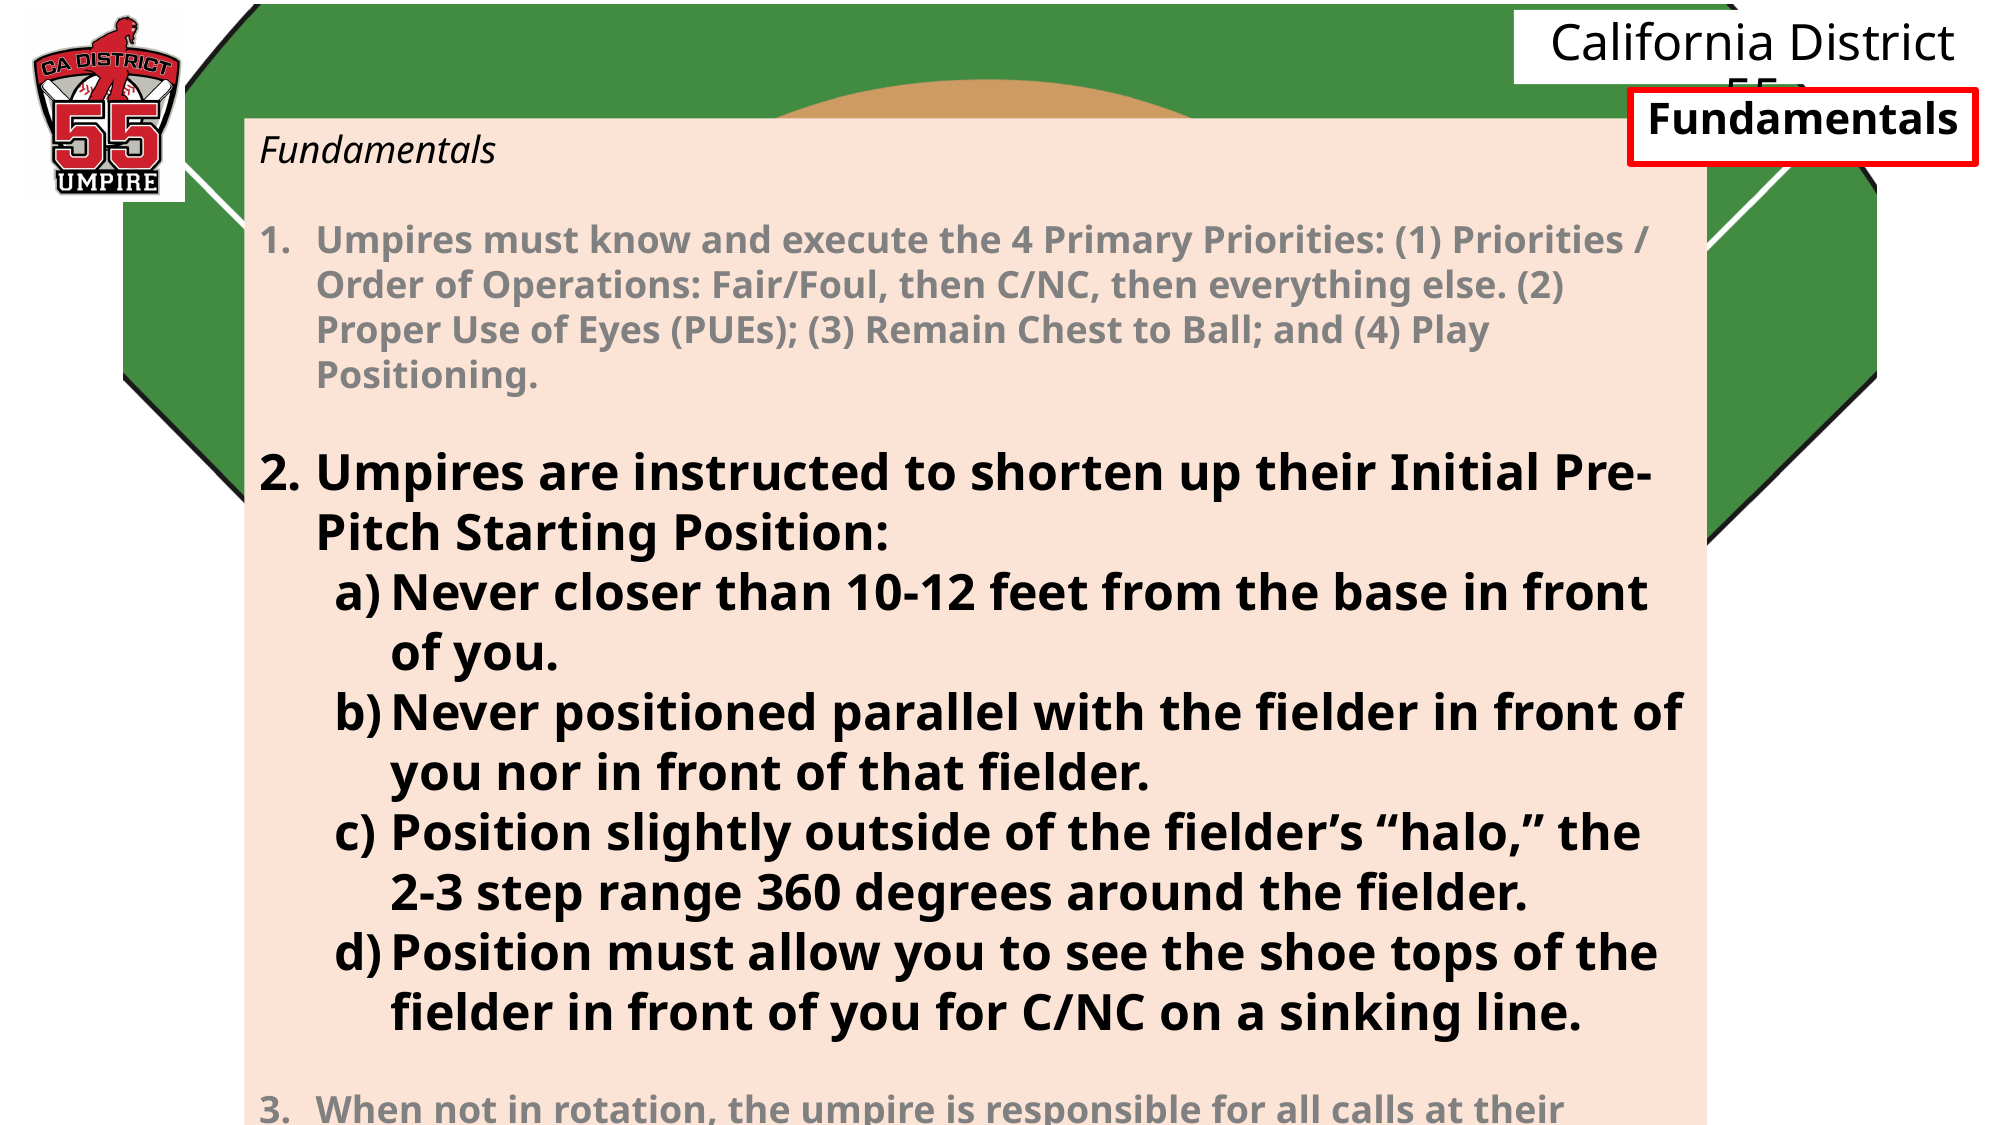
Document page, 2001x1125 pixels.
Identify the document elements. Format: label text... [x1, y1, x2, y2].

text_box Fundamentals [1878, 89, 1976, 165]
picture [23, 3, 1878, 1125]
subtitle California District 55 [1878, 9, 1993, 85]
